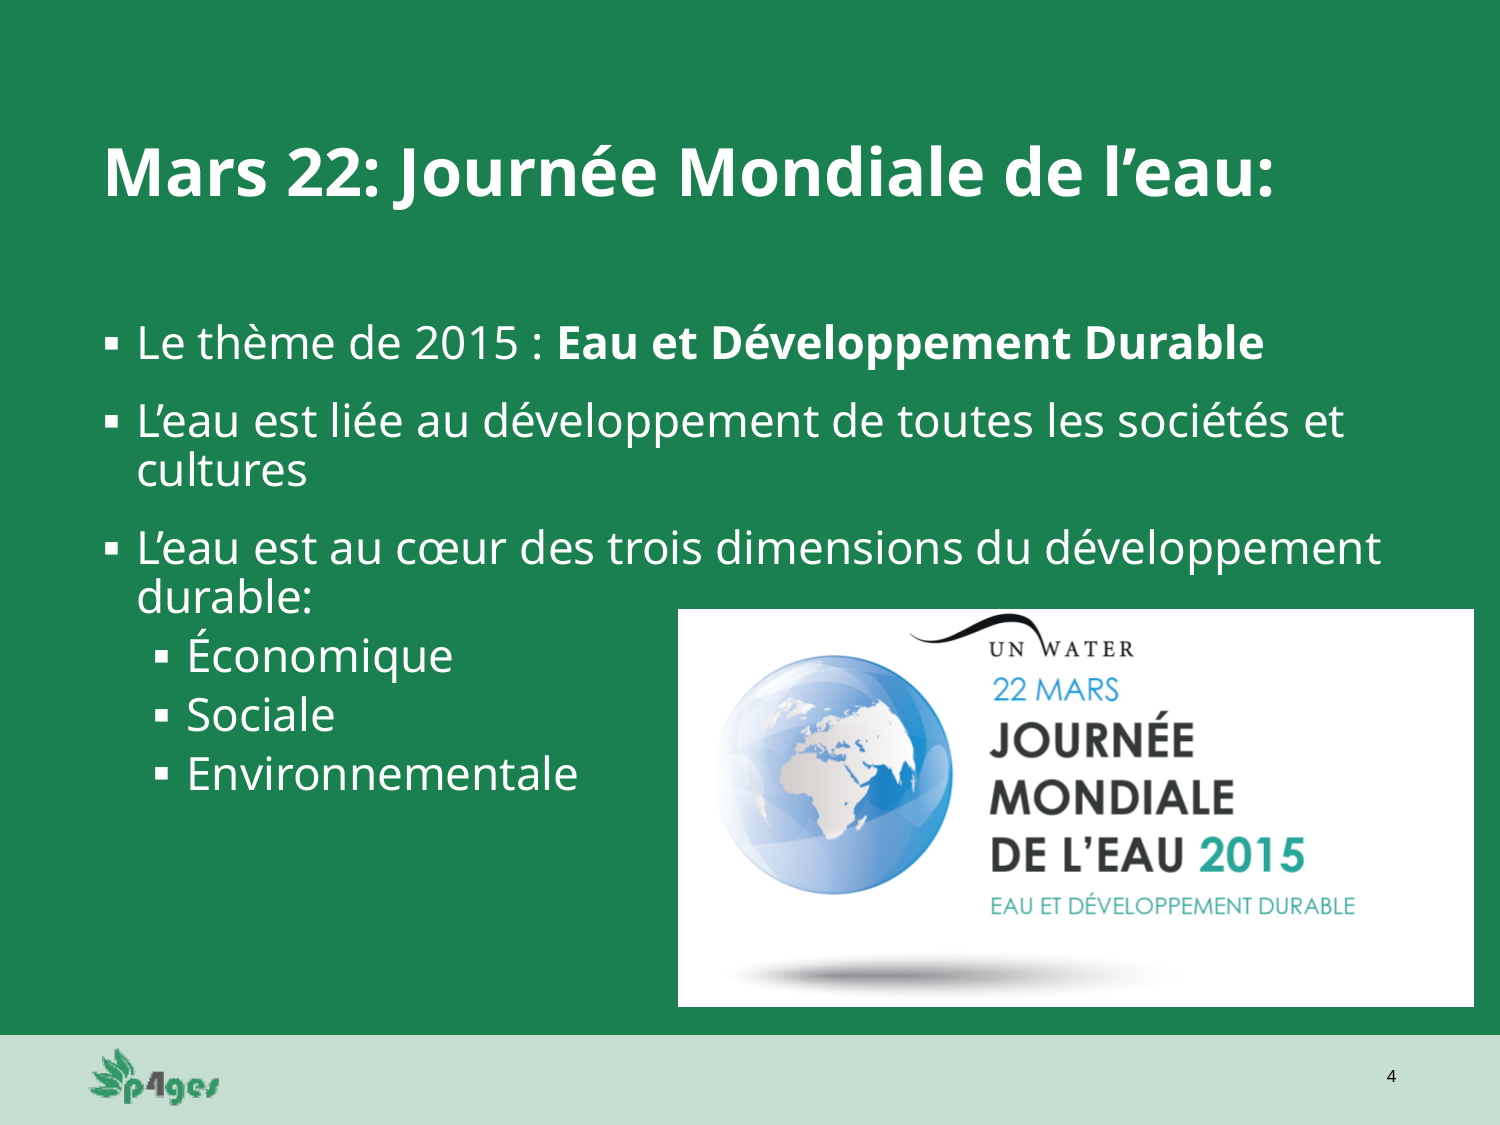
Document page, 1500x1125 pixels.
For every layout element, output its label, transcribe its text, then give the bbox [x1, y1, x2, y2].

picture [678, 609, 1474, 1007]
list Le thème de 2015 : Eau et Développement Durable L’eau est liée au développement de toutes les sociétés et cultures L’eau est au cœur des trois dimensions du développement durable: Économique Sociale Environnementale [87, 312, 1412, 1012]
slide_number 4 [1332, 1057, 1412, 1097]
title Mars 22: Journée Mondiale de l’eau: [87, 30, 1412, 219]
picture [87, 1047, 222, 1107]
